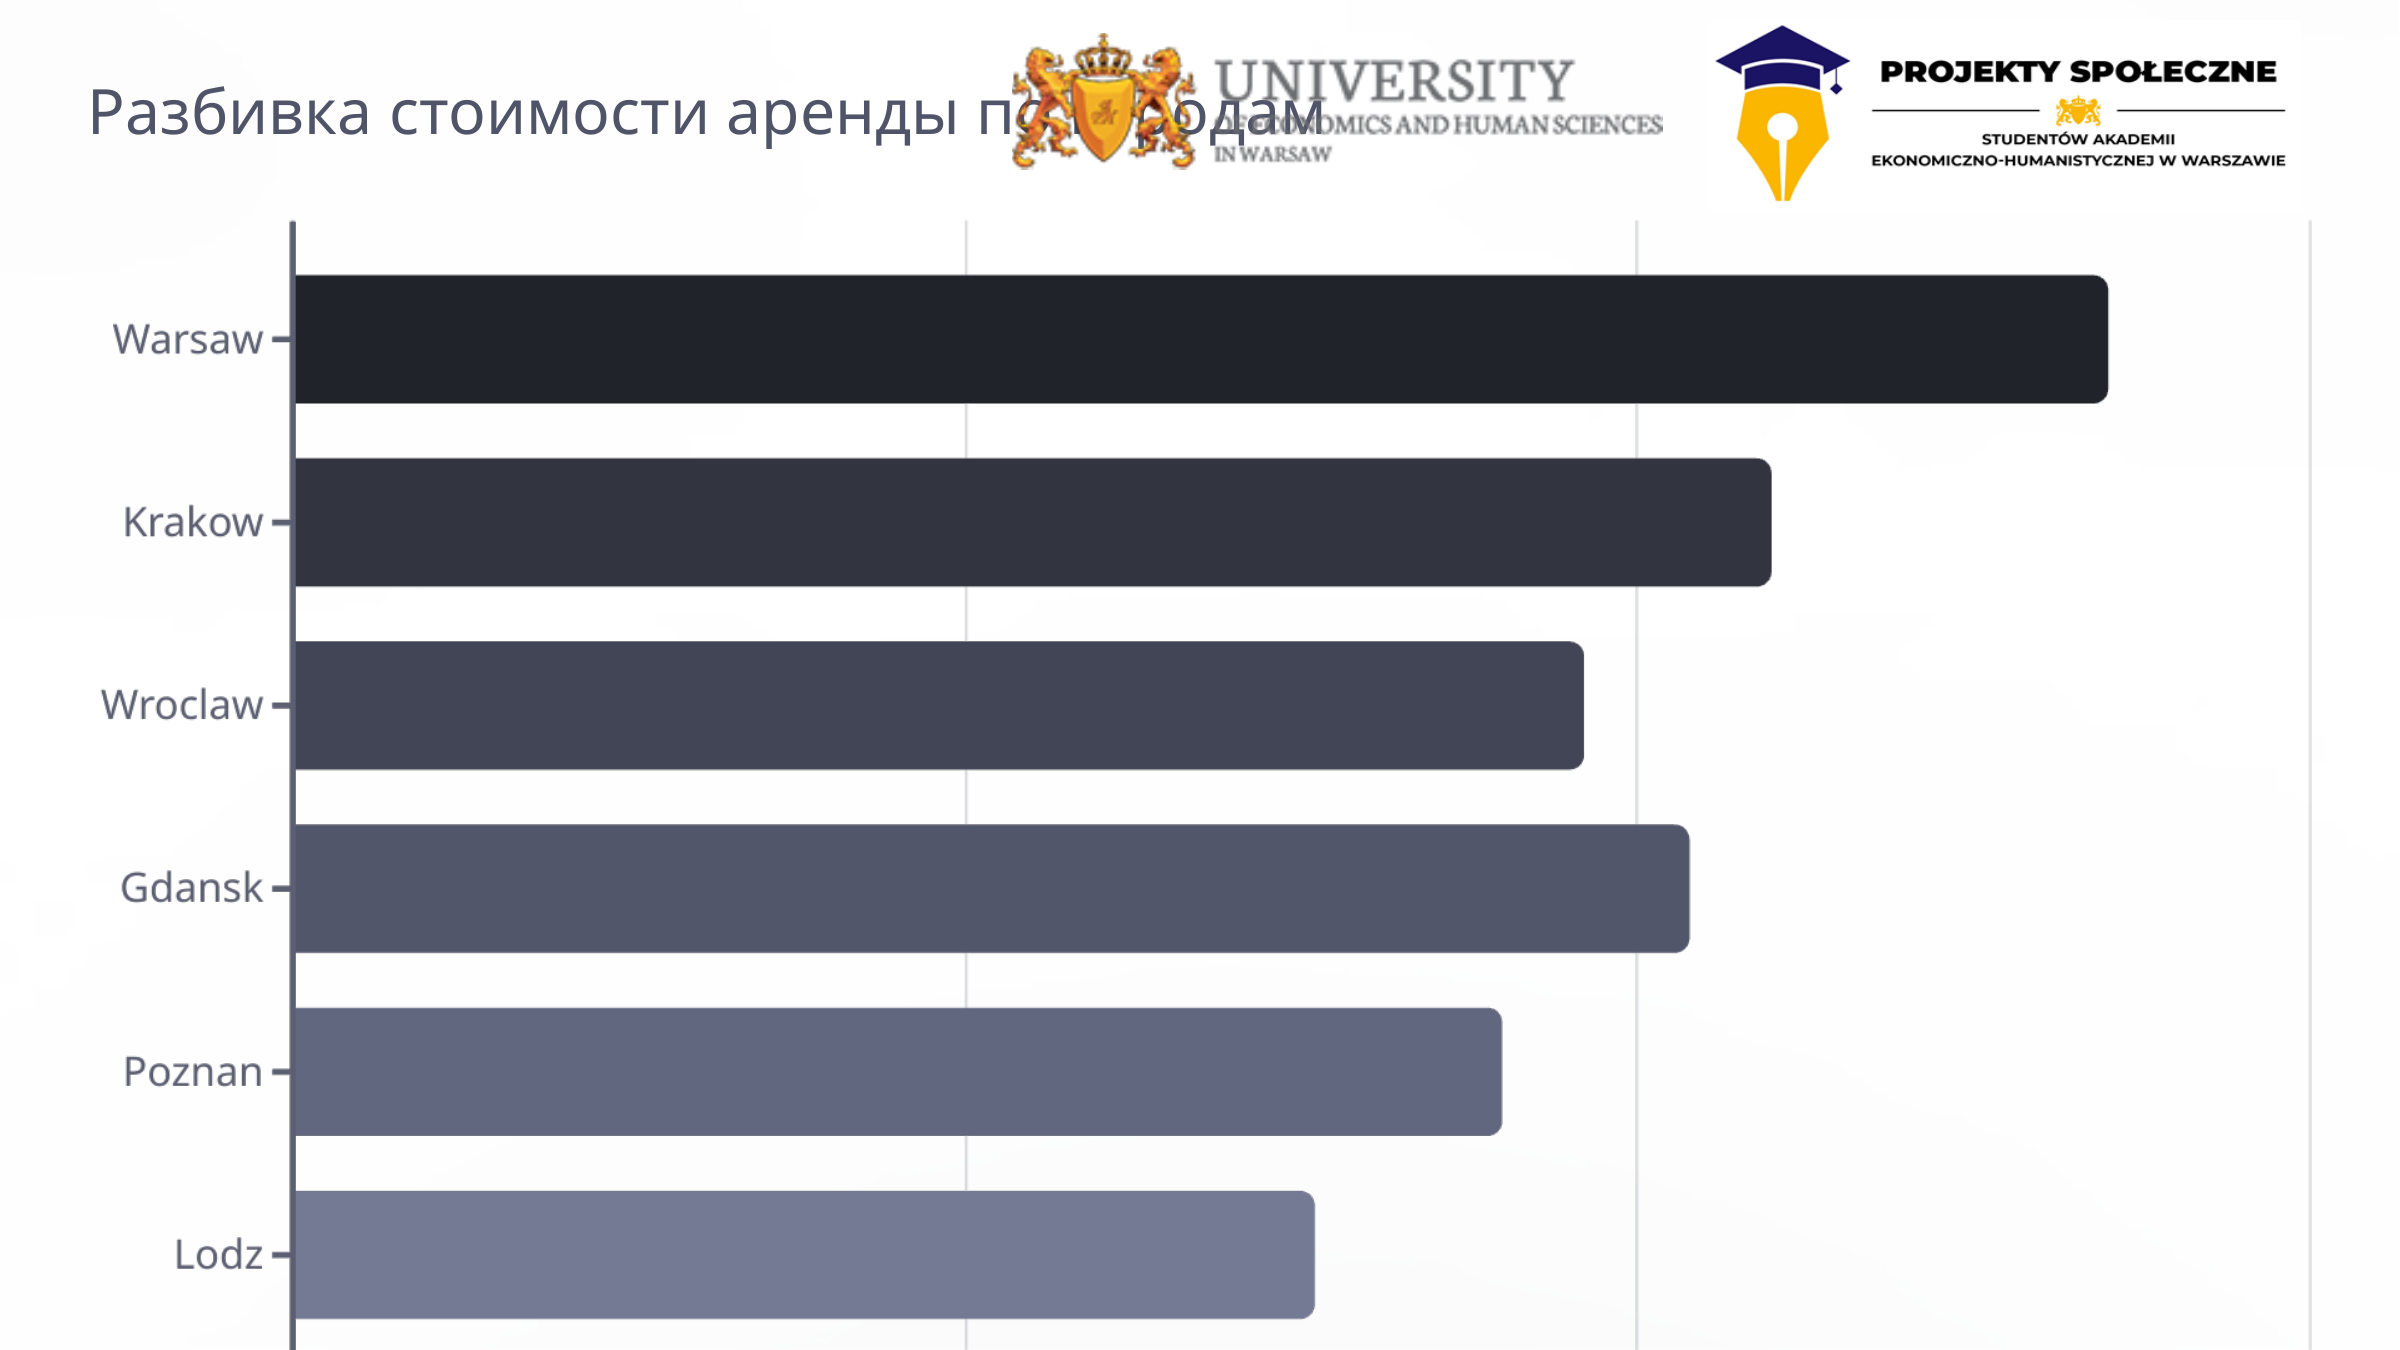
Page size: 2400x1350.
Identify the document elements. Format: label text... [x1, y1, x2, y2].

text_box Разбивка стоимости аренды по городам [87, 69, 993, 148]
picture [1012, 33, 1663, 170]
picture [87, 20, 2312, 1350]
